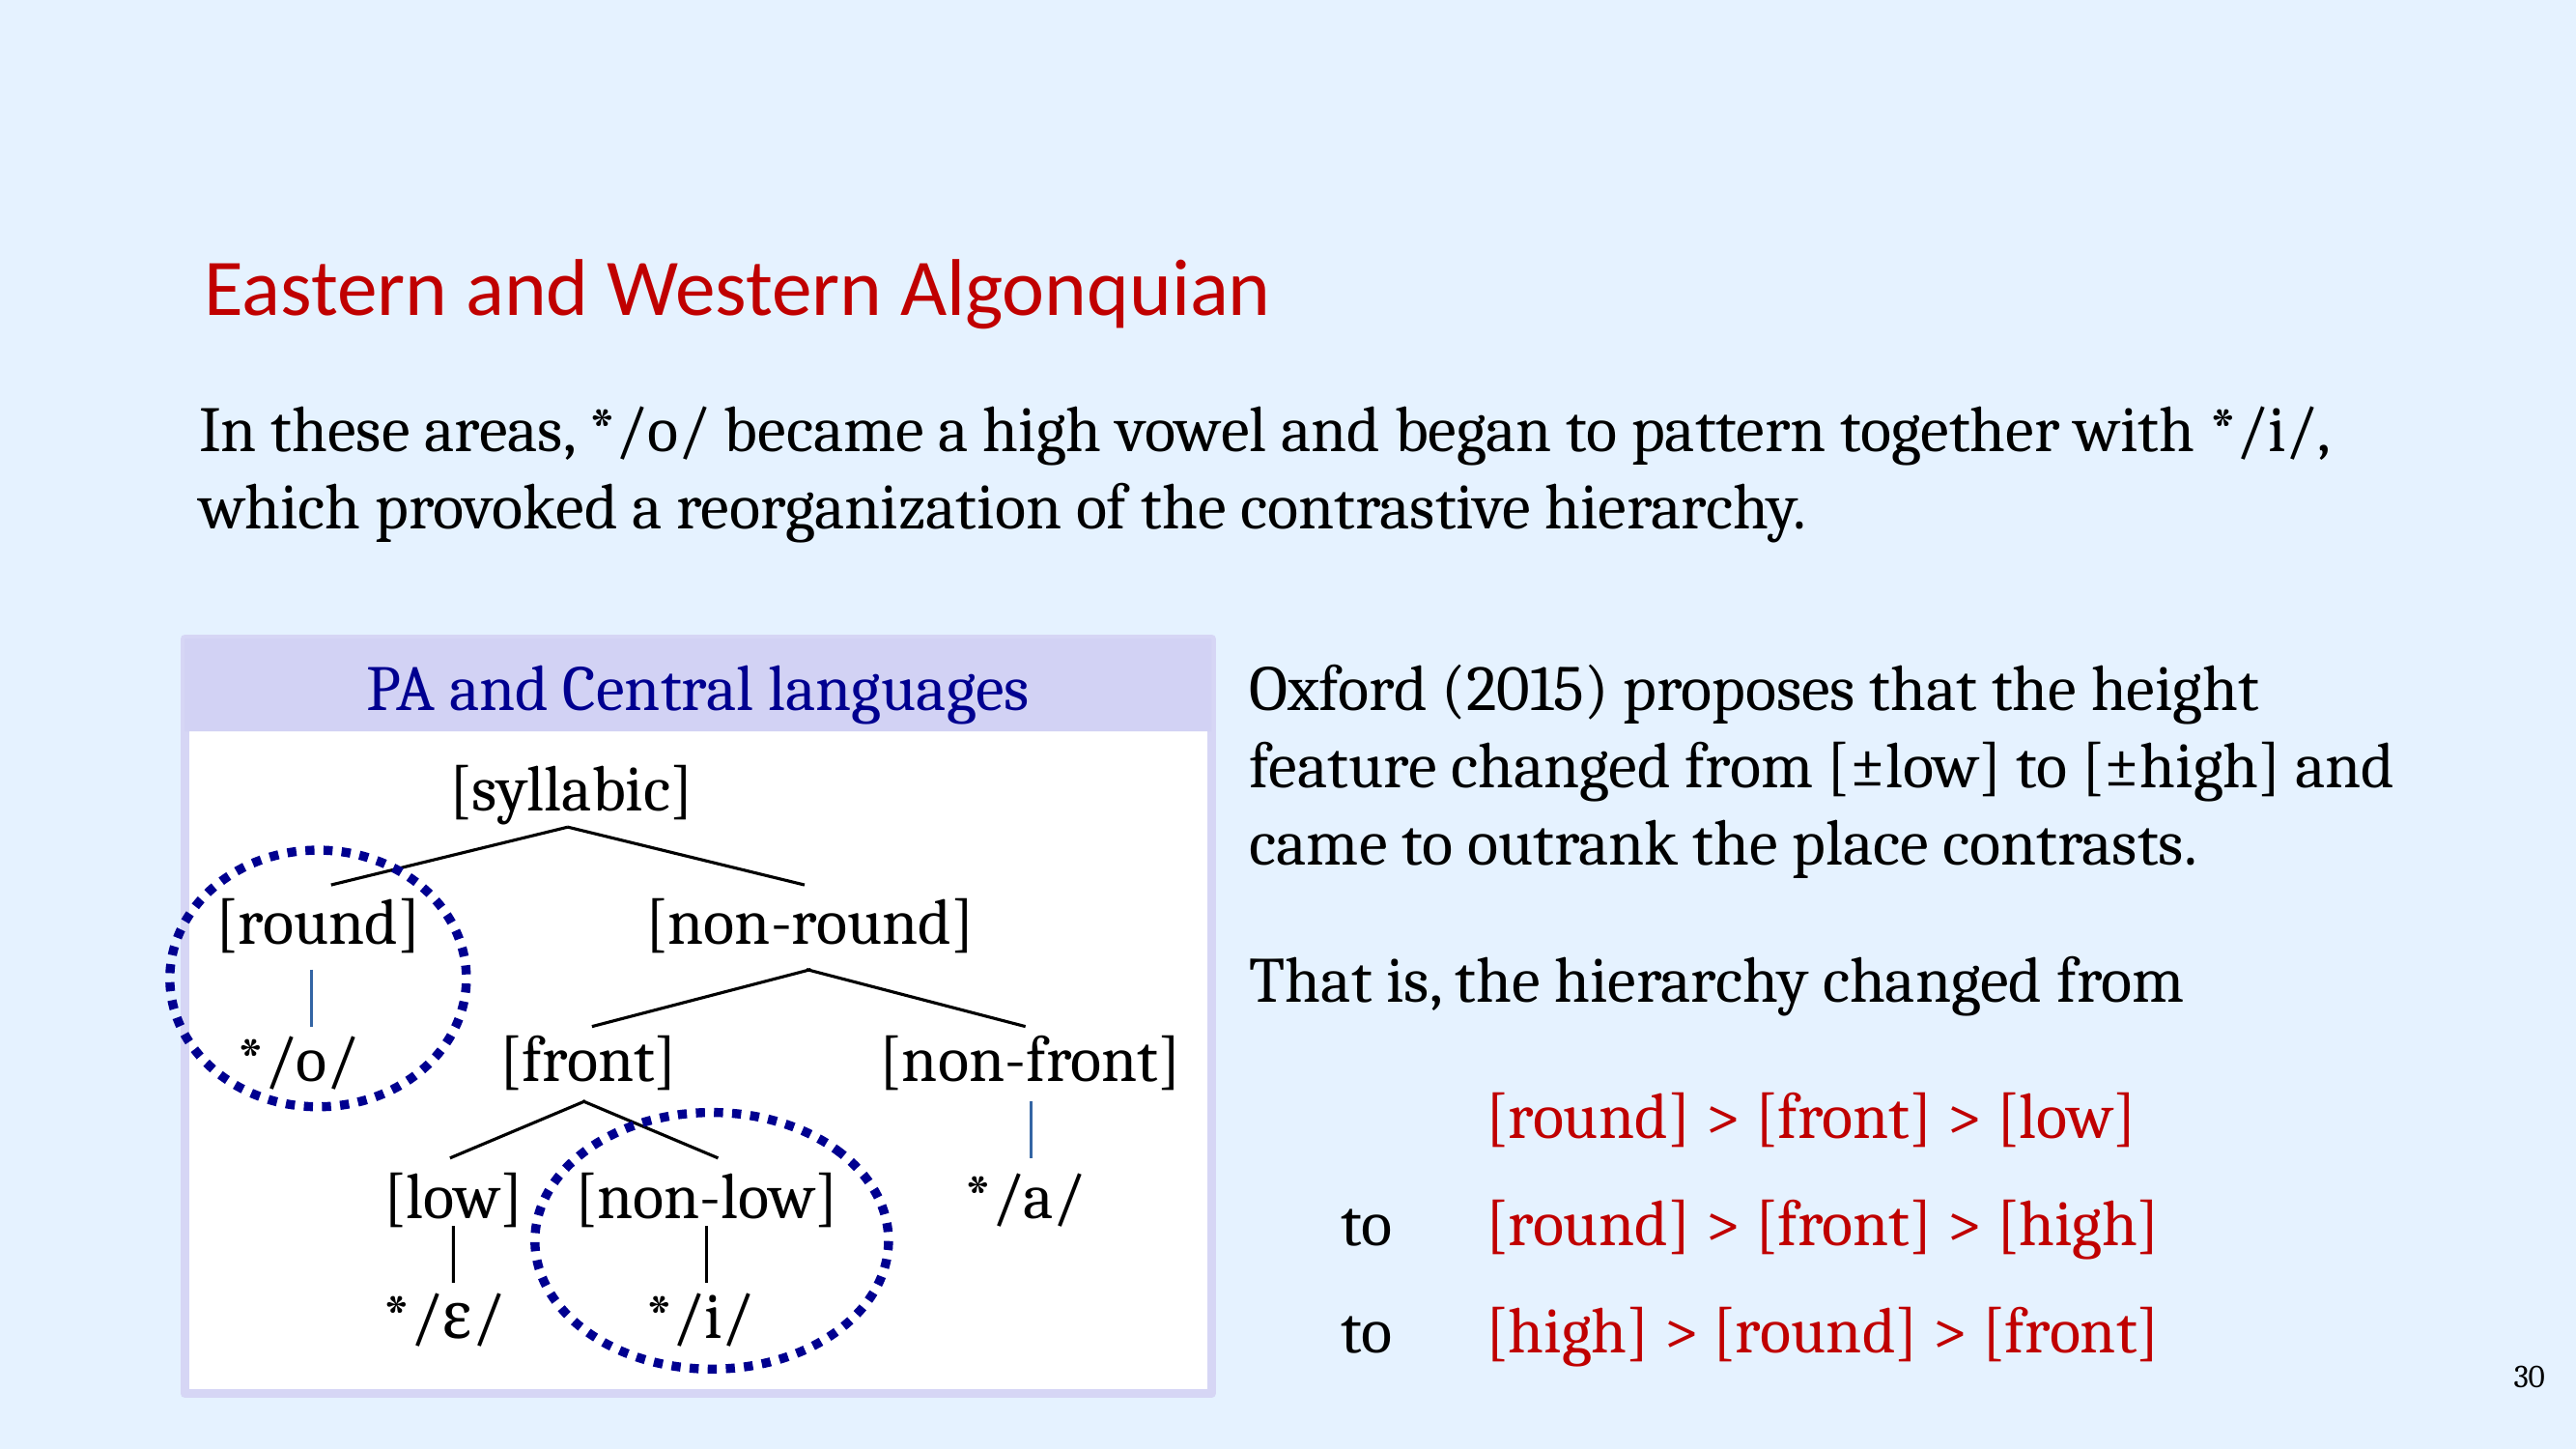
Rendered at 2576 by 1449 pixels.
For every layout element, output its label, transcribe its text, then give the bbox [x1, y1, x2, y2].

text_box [558, 1146, 855, 1360]
text_box */o/ [230, 1083, 270, 1101]
text_box [859, 1169, 889, 1313]
text_box [syllabic] [441, 739, 701, 825]
text_box Oxford (2015) proposes that the height feature changed from [±low] to [±high] and came to outrank the place contrasts. [1242, 639, 2441, 885]
text_box [non-front] [872, 1009, 1189, 1101]
text_box [539, 1183, 553, 1298]
text_box [round] > [front] > [low] to [round] > [front] > [high] to [high] > [round] > [front] [1333, 1066, 2304, 1374]
text_box [round] [208, 872, 233, 892]
text_box 30 [2257, 1348, 2560, 1421]
text_box */a/ [956, 1147, 1093, 1238]
text_box [184, 732, 1212, 1394]
text_box That is, the hierarchy changed from [1242, 930, 2441, 1023]
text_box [591, 969, 1026, 1027]
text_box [330, 826, 806, 886]
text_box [449, 1100, 719, 1159]
text_box [169, 850, 467, 1107]
text_box [front] [492, 1009, 686, 1099]
text_box PA and Central languages [358, 639, 1037, 730]
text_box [371, 1146, 535, 1360]
text_box [non-round] [637, 872, 982, 965]
text_box In these areas, */o/ became a high vowel and began to pattern together with */i/, which provoked a reorganization of the contrastive hierarchy. [184, 380, 2467, 550]
text_box Eastern and Western Algonquian [189, 228, 1287, 339]
text_box [184, 639, 1212, 732]
text_box [722, 1112, 830, 1145]
